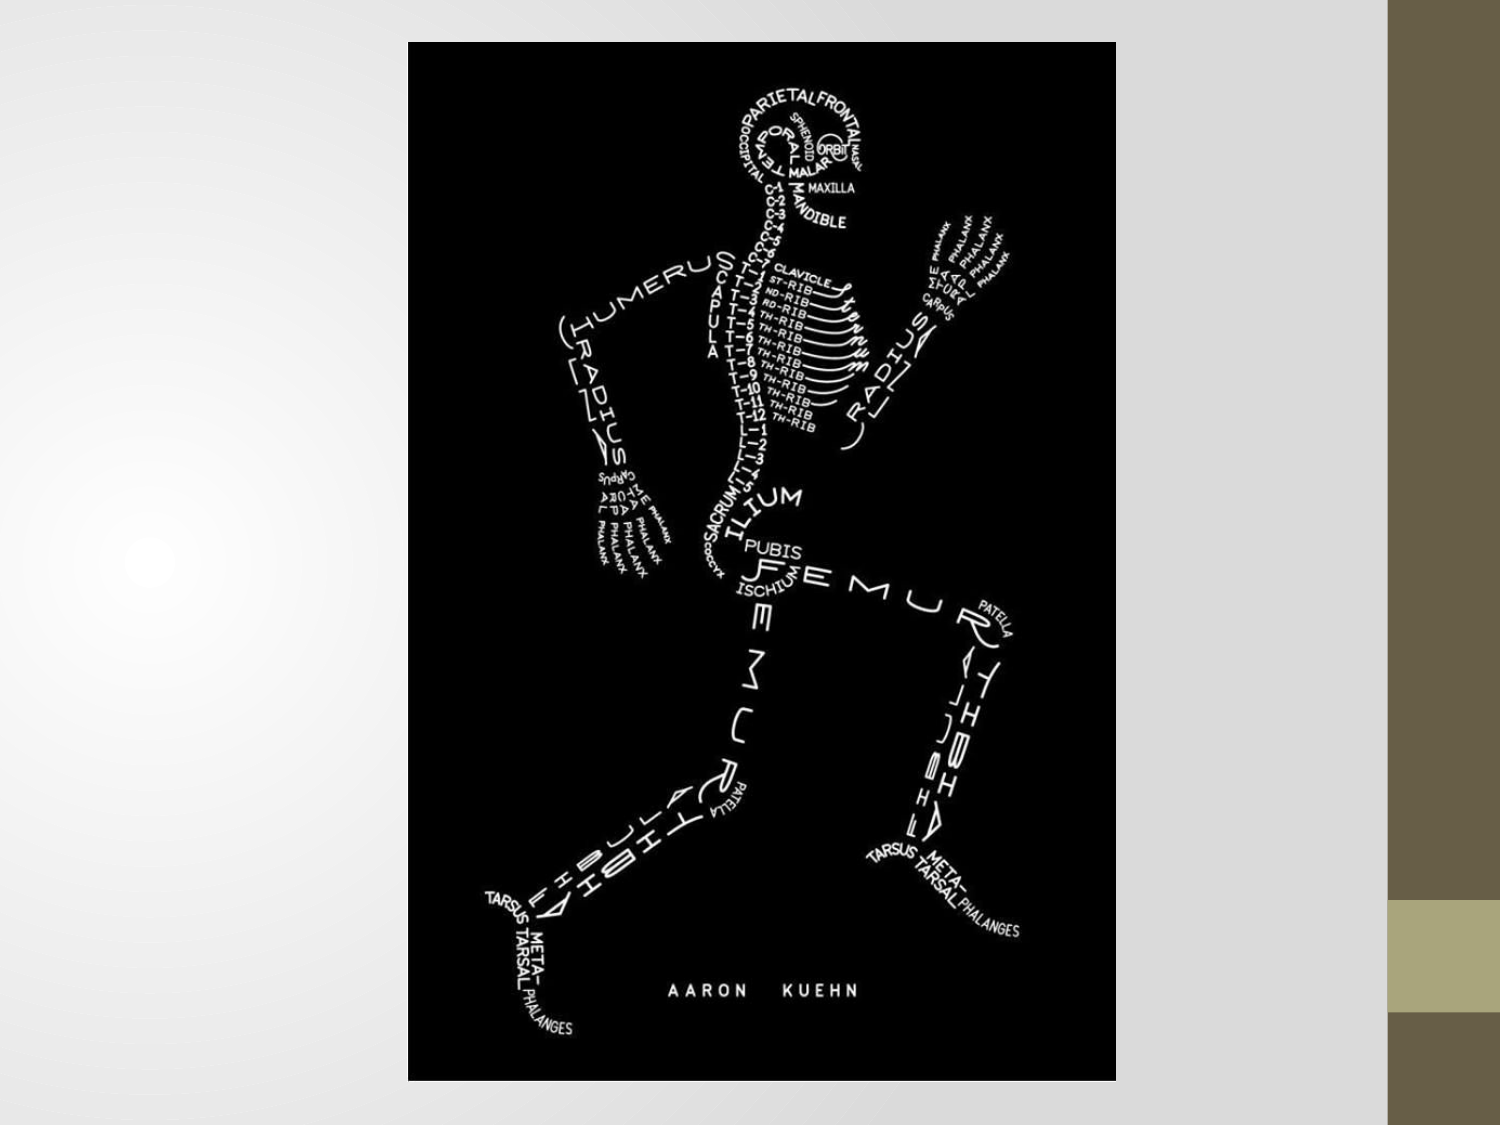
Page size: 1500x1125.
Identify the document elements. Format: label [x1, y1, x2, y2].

list [406, 42, 1117, 1082]
